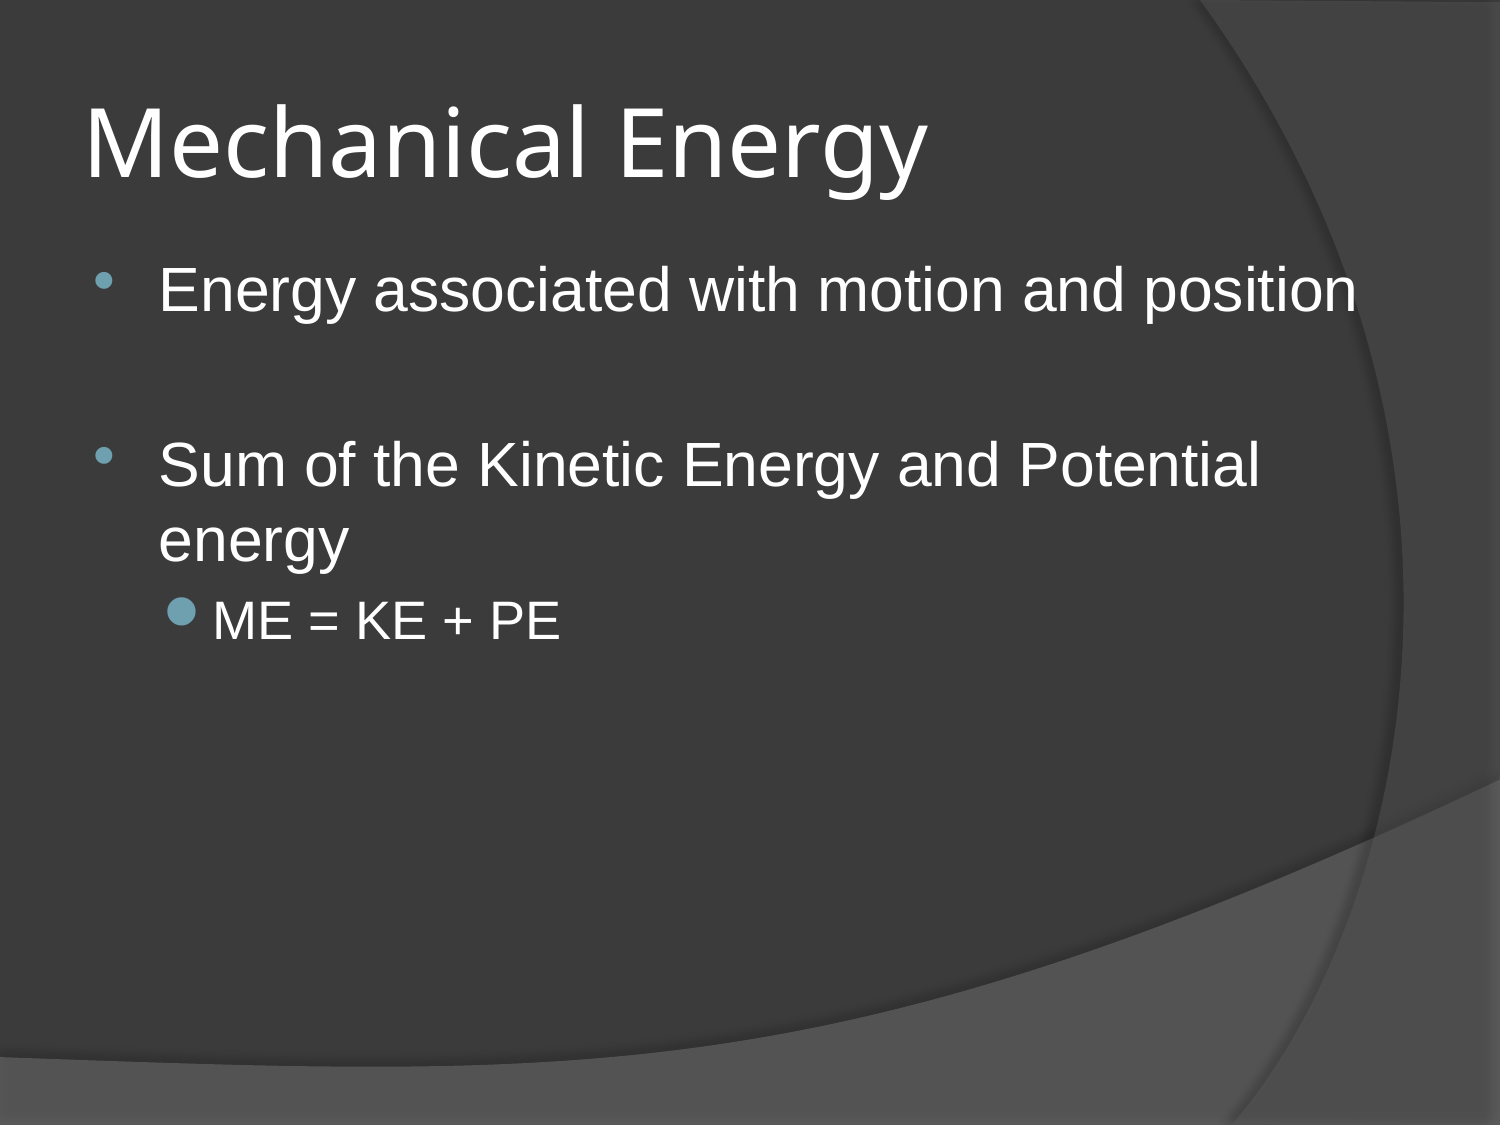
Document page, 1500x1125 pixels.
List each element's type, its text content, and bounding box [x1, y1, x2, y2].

list Energy associated with motion and position Sum of the Kinetic Energy and Potential energy ME = KE + PE [75, 242, 1421, 1005]
title Mechanical Energy [75, 45, 1300, 233]
